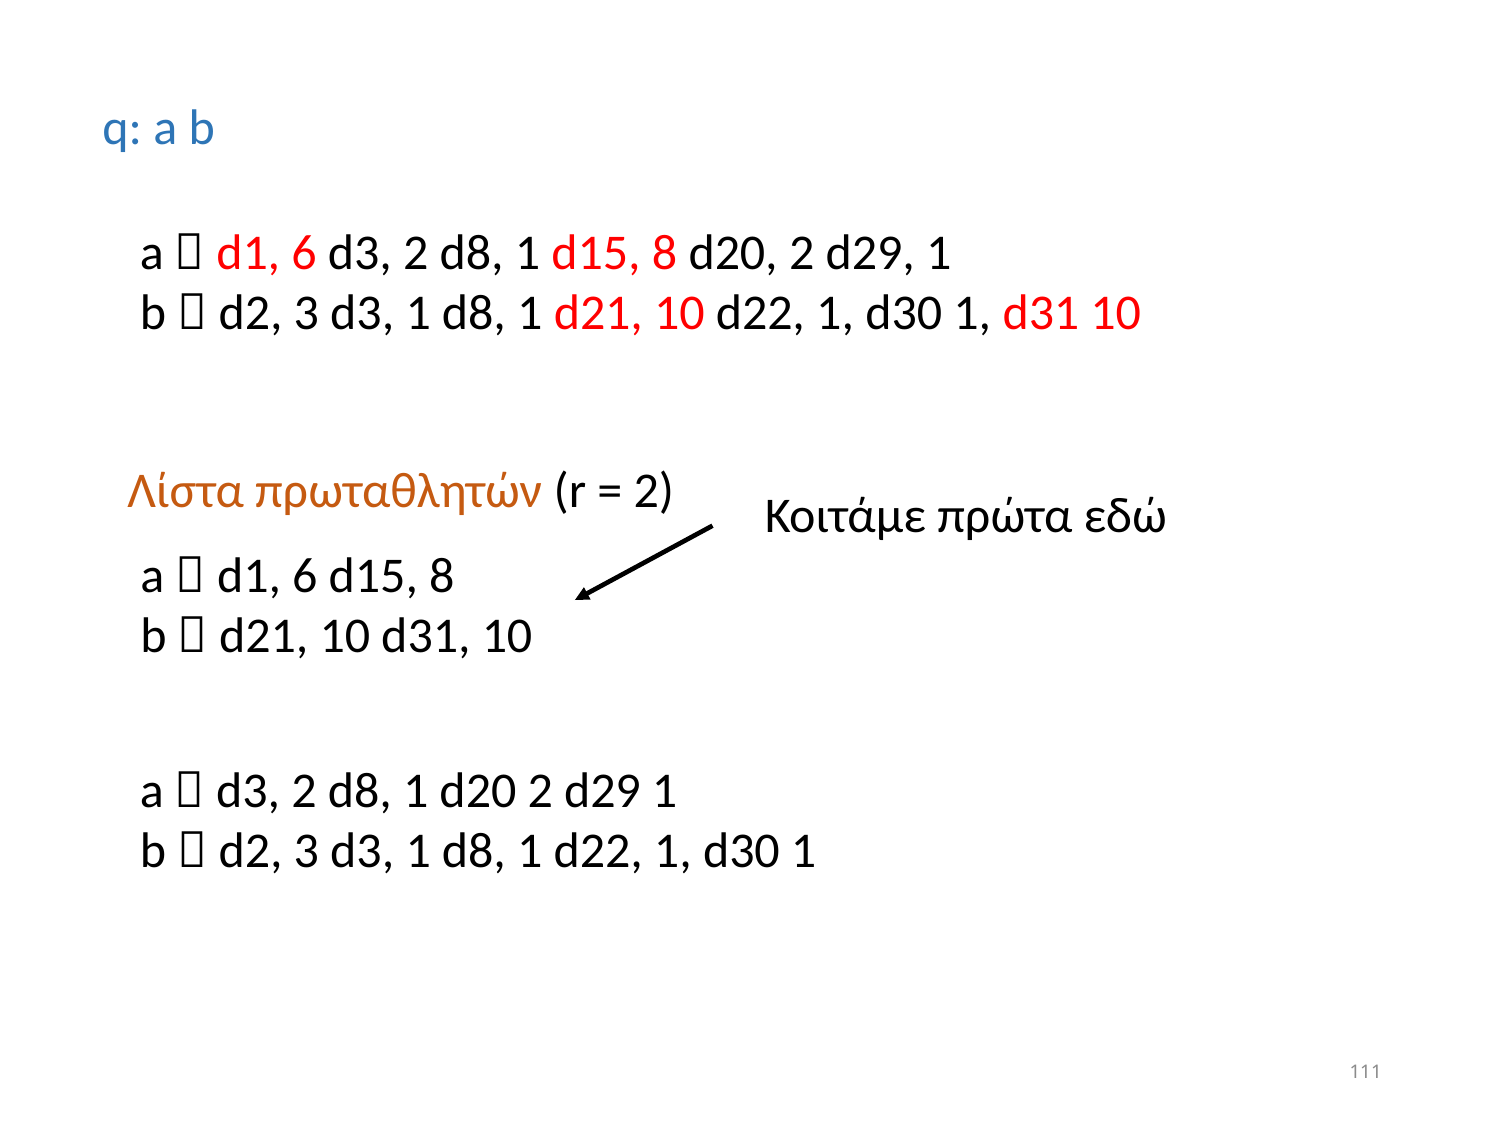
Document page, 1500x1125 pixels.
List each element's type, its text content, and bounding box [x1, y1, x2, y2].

text_box Λίστα πρωταθλητών (r = 2) [112, 449, 713, 525]
text_box a  d3, 2 d8, 1 d20 2 d29 1 b  d2, 3 d3, 1 d8, 1 d22, 1, d30 1 [124, 749, 1313, 885]
text_box q: a b [87, 87, 588, 163]
text_box a  d1, 6 d15, 8 b  d21, 10 d31, 10 [125, 535, 1314, 671]
text_box a  d1, 6 d3, 2 d8, 1 d15, 8 d20, 2 d29, 1 b  d2, 3 d3, 1 d8, 1 d21, 10 d22, 1, d30 1, d31 10 [124, 212, 1313, 348]
slide_number 111 [1059, 1042, 1397, 1103]
text_box Κοιτάμε πρώτα εδώ [749, 474, 1263, 550]
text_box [574, 525, 713, 600]
